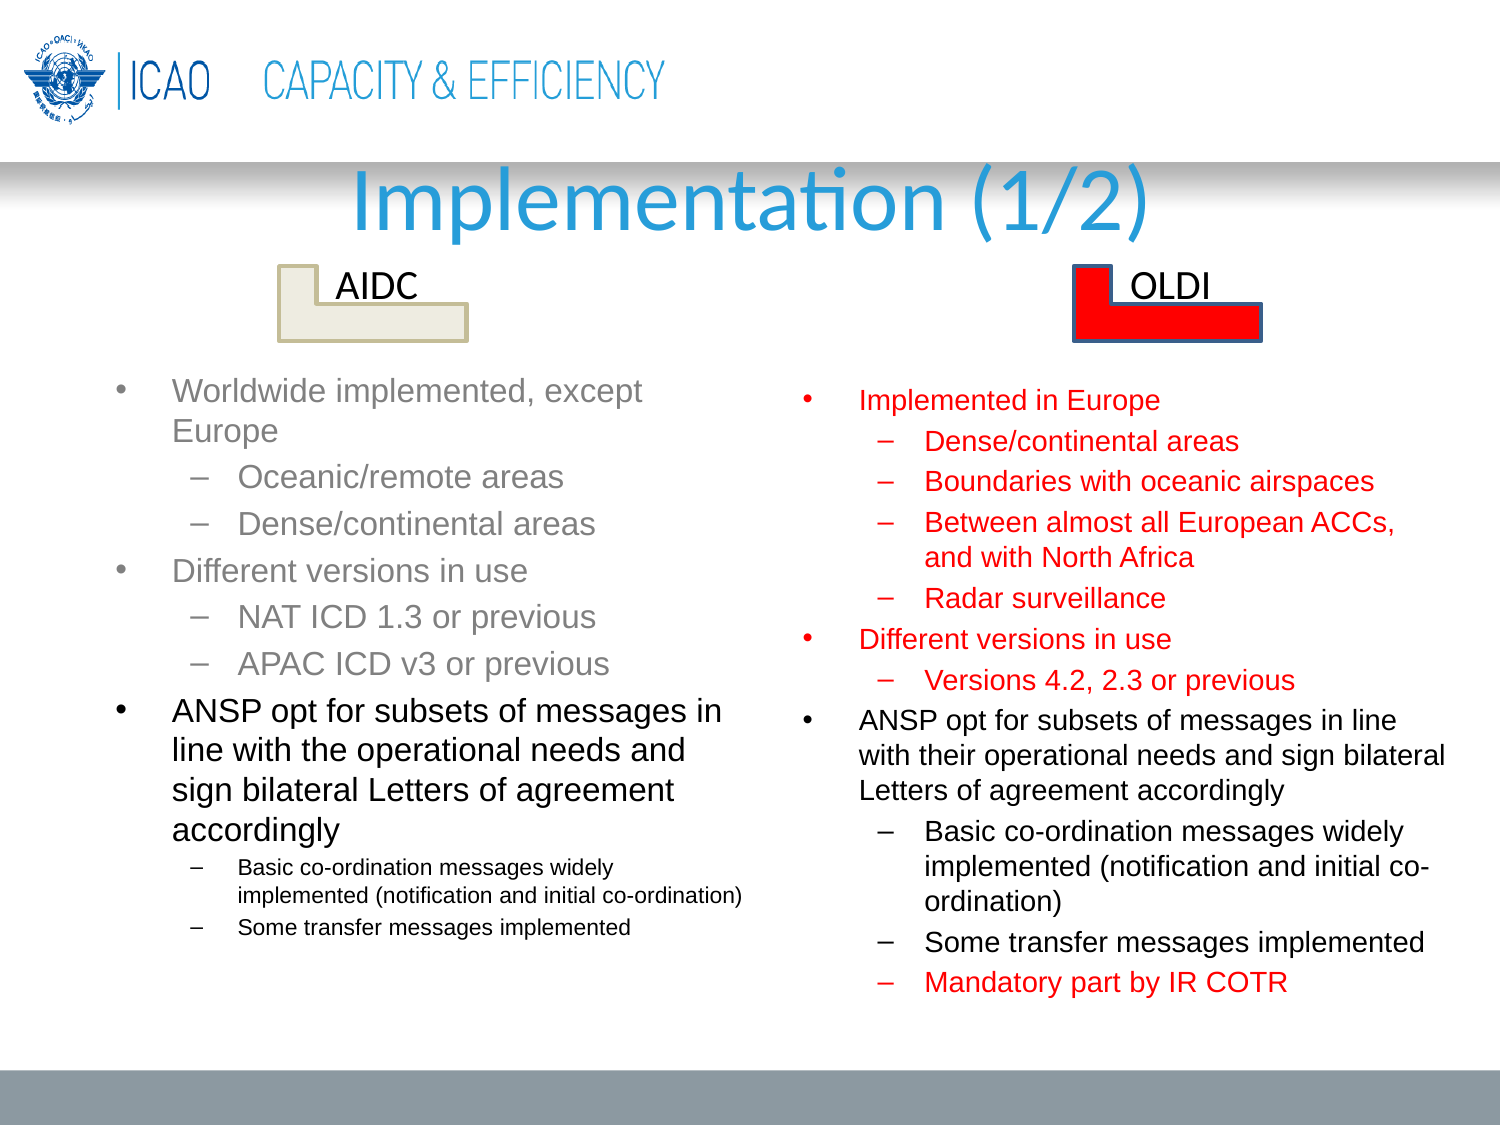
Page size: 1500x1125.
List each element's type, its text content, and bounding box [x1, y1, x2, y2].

picture [0, 0, 1500, 215]
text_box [278, 250, 467, 342]
title Implementation (1/2) [76, 130, 1427, 319]
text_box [1073, 250, 1262, 342]
text_box Implemented in Europe Dense/continental areas Boundaries with oceanic airspaces Between almost all European ACCs, and with North Africa Radar surveillance Different versions in use Versions 4.2, 2.3 or previous ANSP opt for subsets of messages in line with their operational needs and sign bilateral Letters of agreement accordingly Basic co-ordination messages widely implemented (notification and initial co-ordination) Some transfer messages implemented Mandatory part by IR COTR [787, 373, 1463, 1125]
list Worldwide implemented, except Europe Oceanic/remote areas Dense/continental areas Different versions in use NAT ICD 1.3 or previous APAC ICD v3 or previous ANSP opt for subsets of messages in line with the operational needs and sign bilateral Letters of agreement accordingly Basic co-ordination messages widely implemented (notification and initial co-ordination) Some transfer messages implemented [100, 361, 759, 1105]
